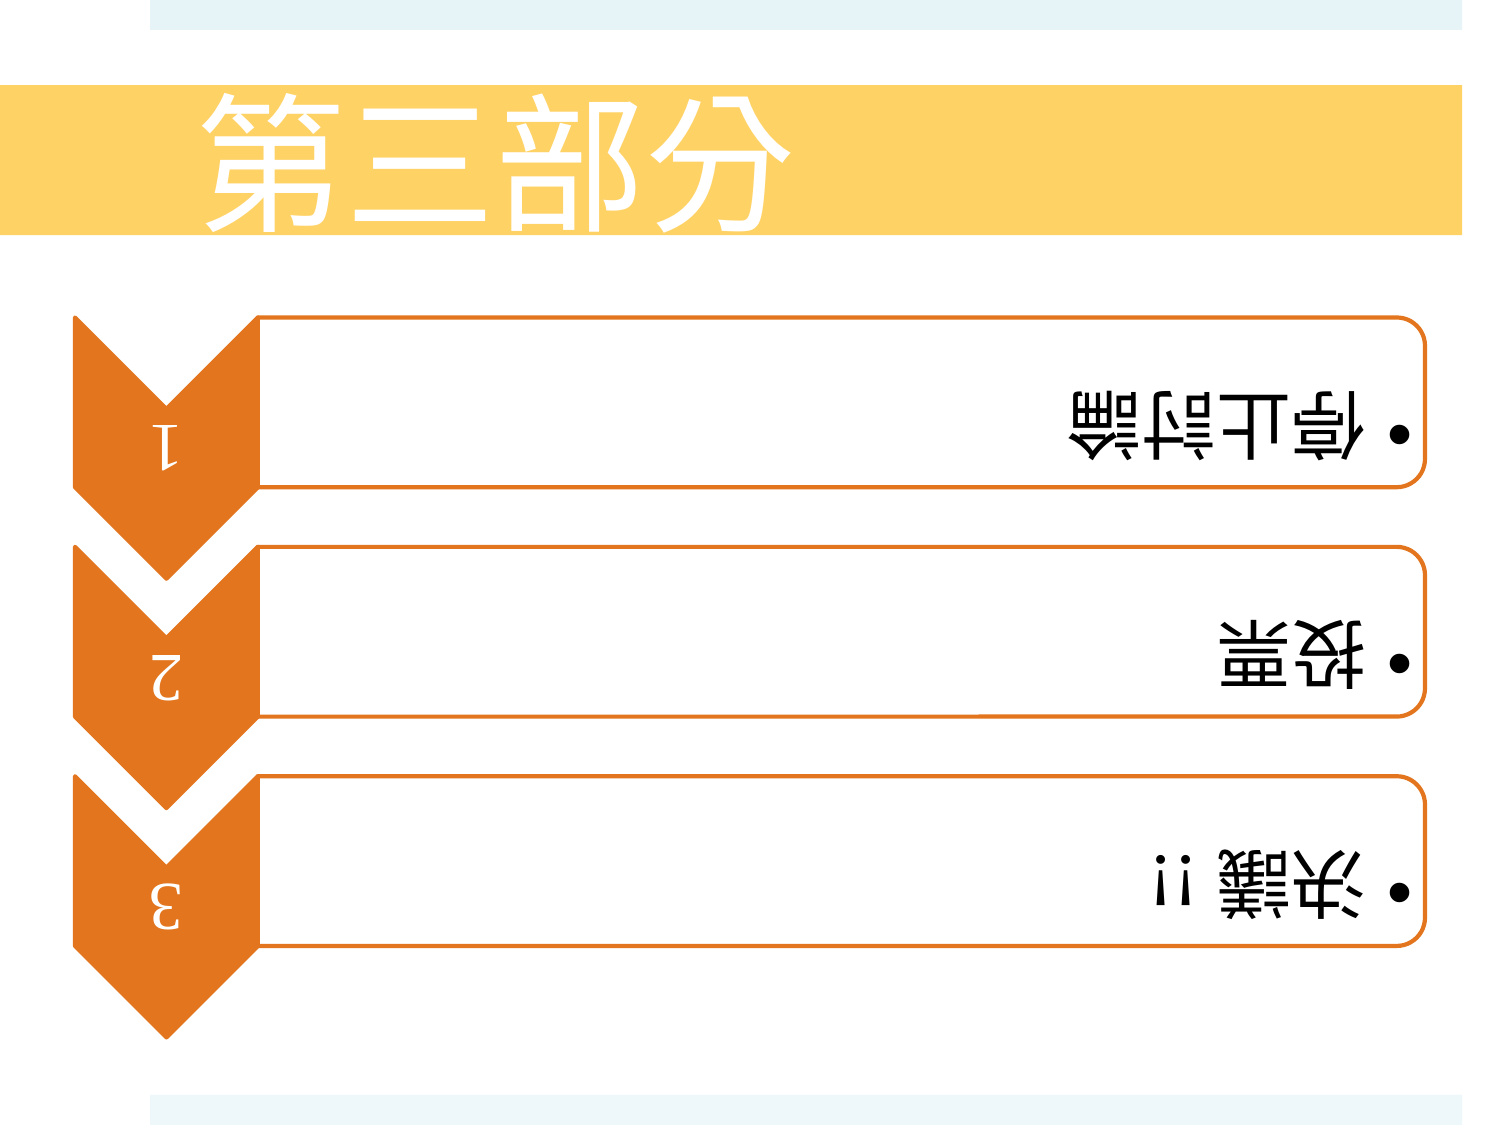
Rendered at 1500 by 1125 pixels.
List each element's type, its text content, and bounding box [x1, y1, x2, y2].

title 第三部分 [0, 85, 1463, 236]
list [74, 316, 1426, 1038]
